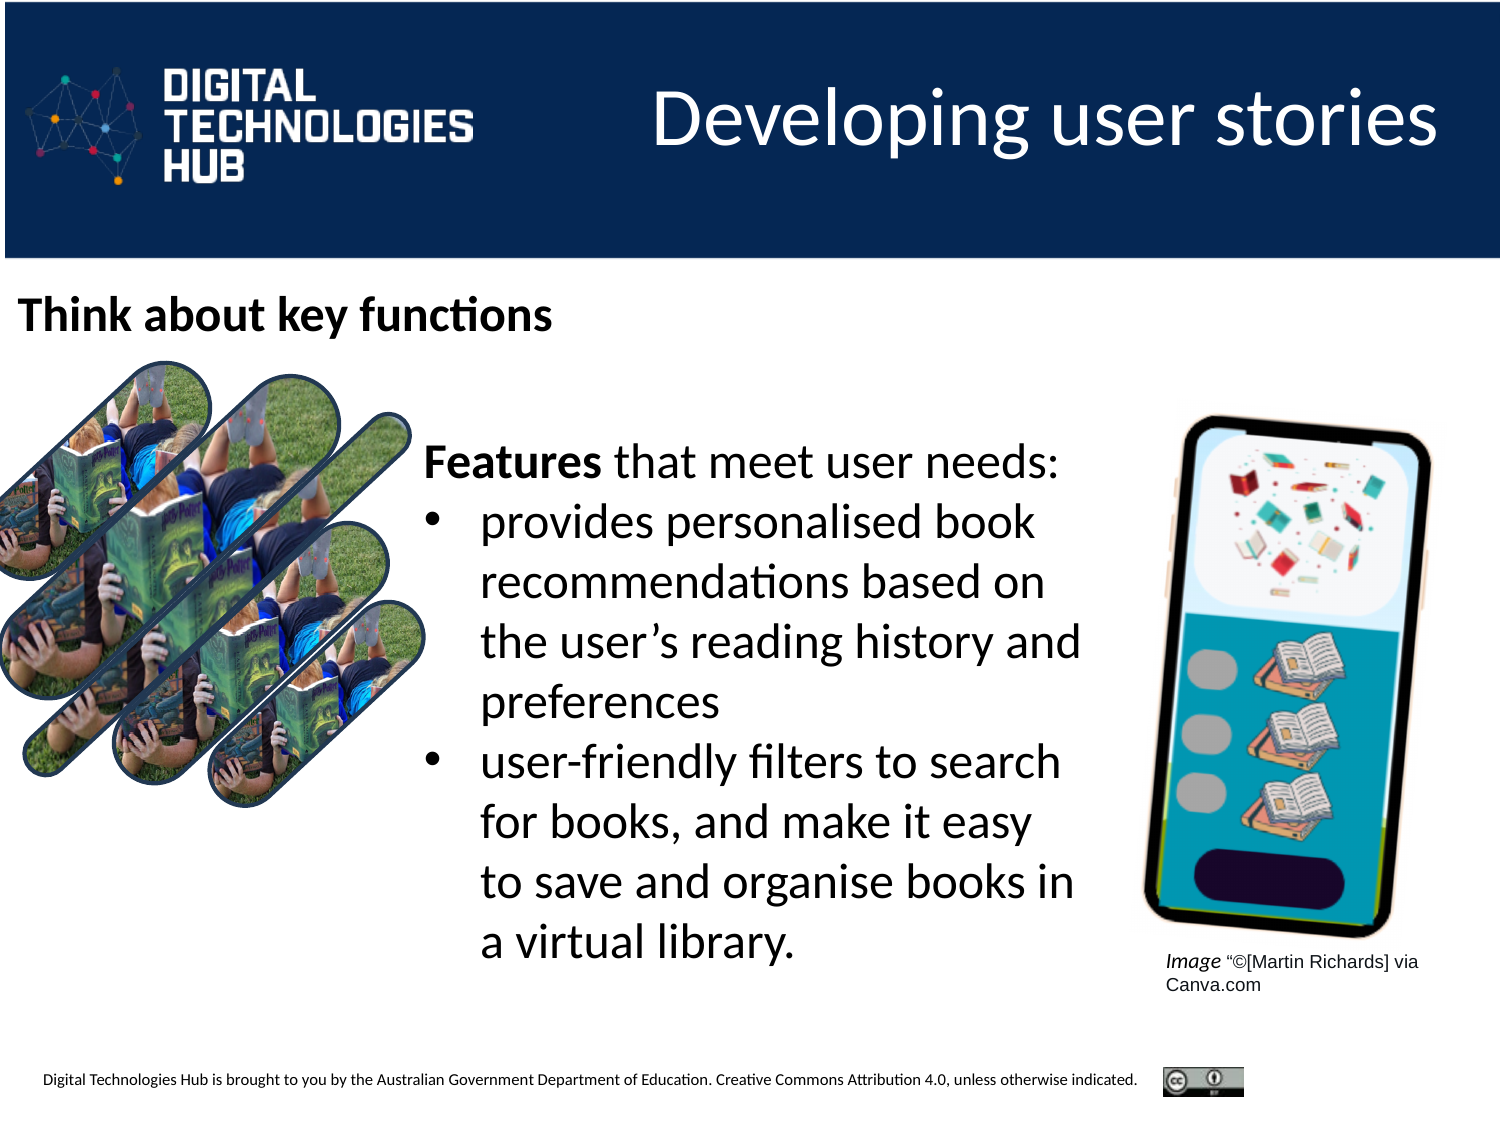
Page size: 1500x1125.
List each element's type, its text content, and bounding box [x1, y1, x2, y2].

text_box Features that meet user needs: provides personalised book recommendations based on the user’s reading history and preferences user-friendly filters to search for books, and make it easy to save and organise books in a virtual library. [409, 821, 1102, 976]
text_box Image “©[Martin Richards] via Canva.com [1151, 939, 1447, 1003]
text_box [0, 425, 473, 740]
picture [4, 1, 1500, 945]
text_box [28, 1061, 1467, 1098]
